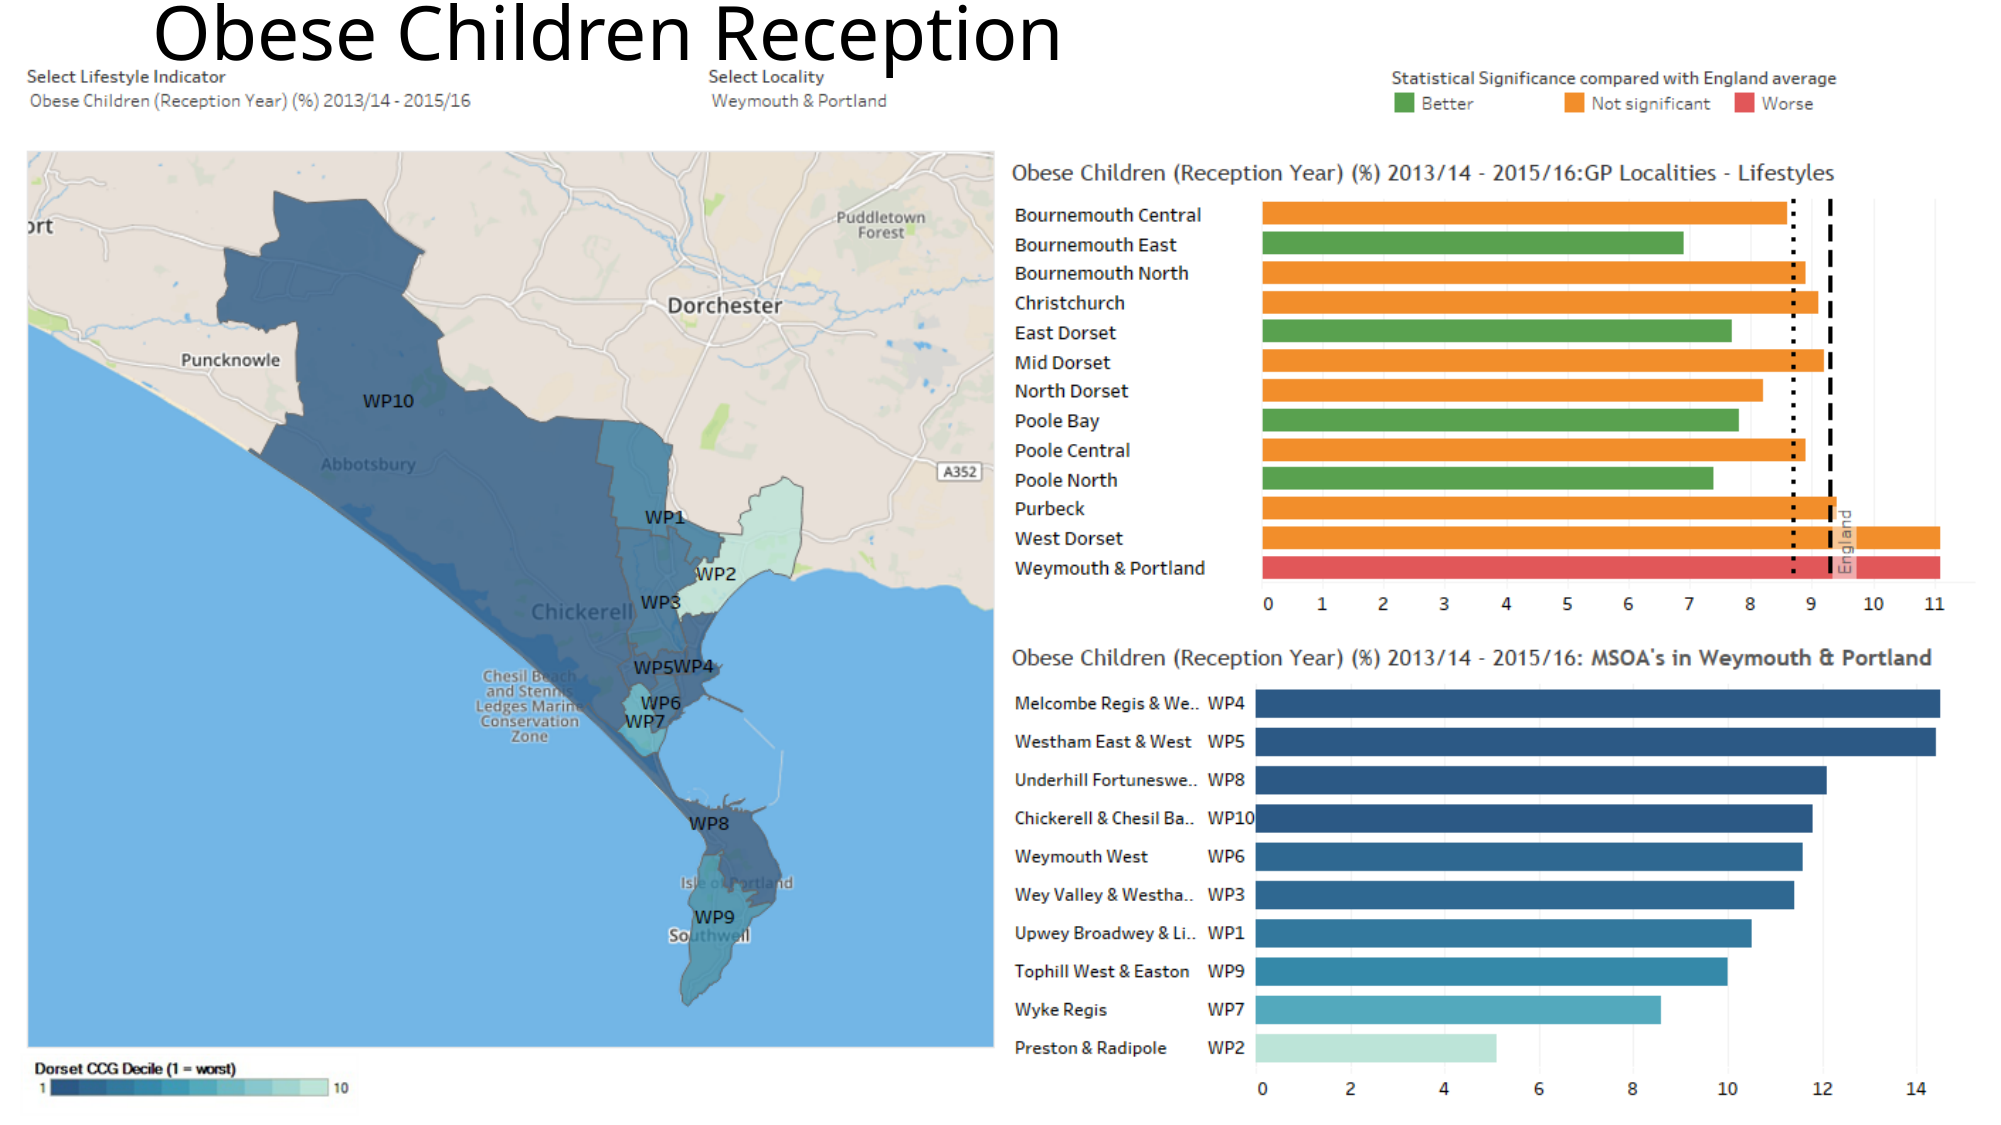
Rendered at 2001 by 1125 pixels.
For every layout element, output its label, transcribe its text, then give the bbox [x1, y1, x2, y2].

title Obese Children Reception [137, 0, 1863, 46]
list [10, 46, 1990, 1125]
